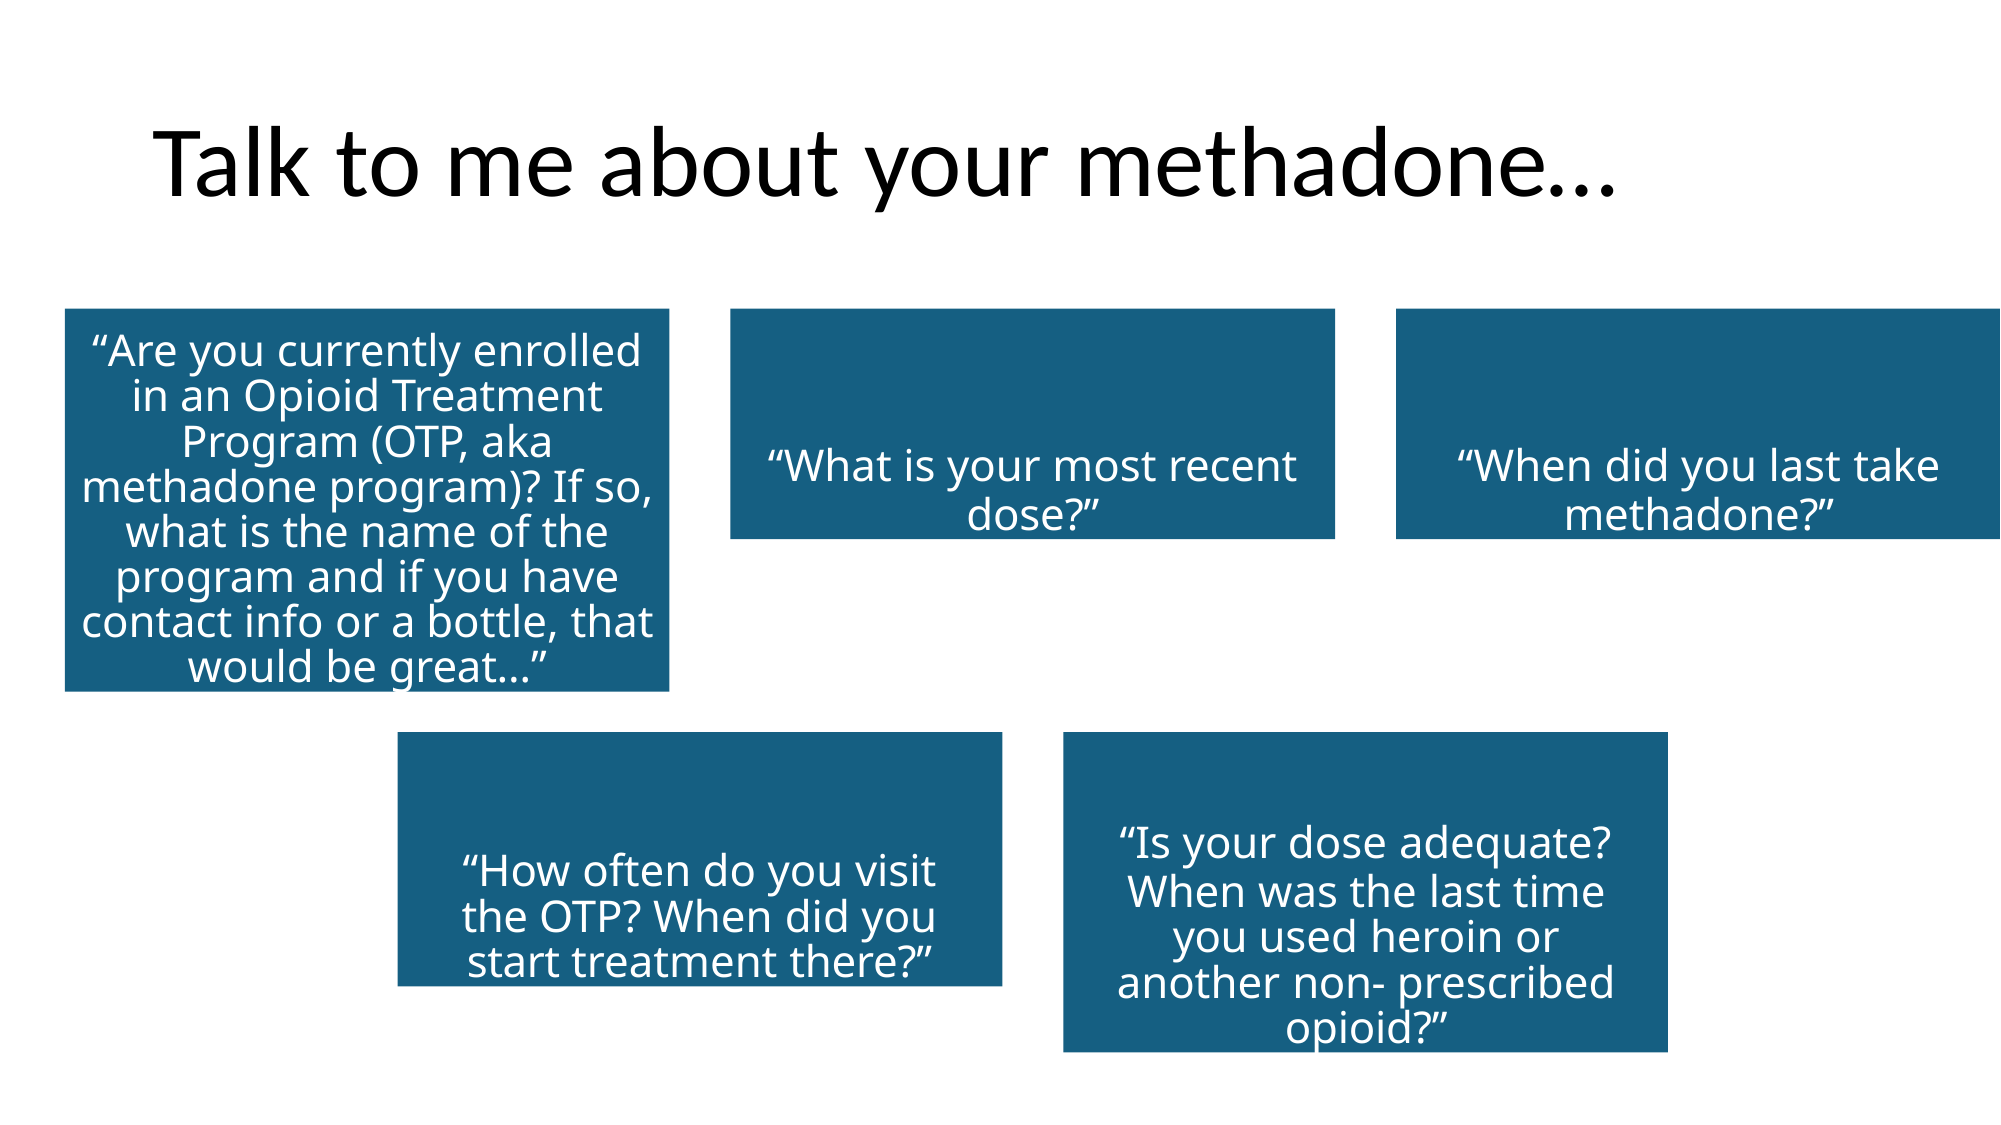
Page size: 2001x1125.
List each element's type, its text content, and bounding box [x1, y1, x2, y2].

text_box “Are you currently enrolled in an Opioid Treatment Program (OTP, aka methadone program)? If so, what is the name of the program and if you have contact info or a bottle, that would be great…” [64, 308, 670, 692]
text_box “Is your dose adequate? When was the last time you used heroin or another non- prescribed opioid?” [1063, 732, 1668, 1053]
text_box “When did you last take methadone?” [1396, 308, 2000, 540]
text_box “What is your most recent dose?” [730, 308, 1336, 540]
text_box “How often do you visit the OTP? When did you start treatment there?” [397, 732, 1003, 987]
title Talk to me about your methadone… [75, 50, 1942, 284]
